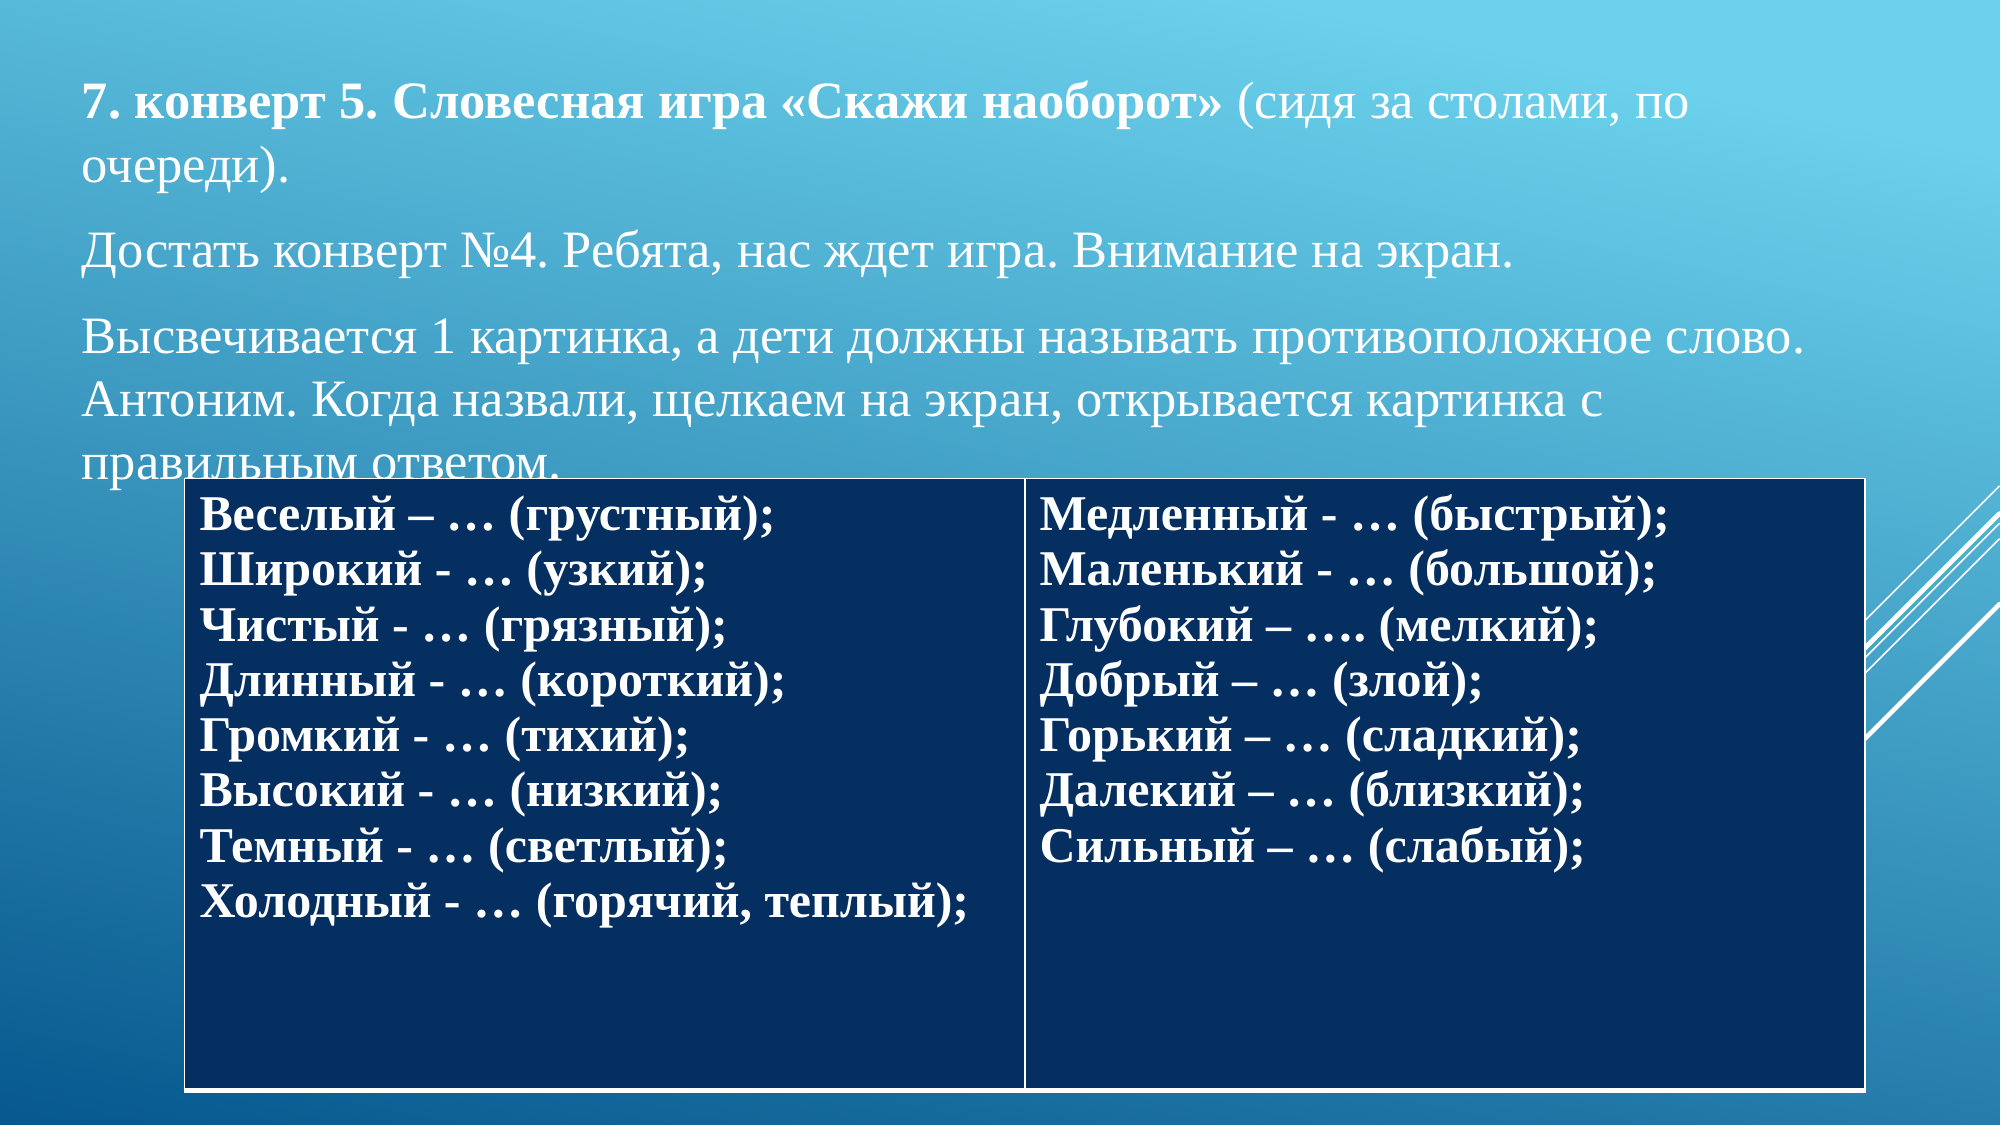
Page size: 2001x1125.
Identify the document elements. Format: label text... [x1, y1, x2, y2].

table_header Медленный - … (быстрый); Маленький - … (большой); Глубокий – …. (мелкий); Добрый – … (злой); Горький – … (сладкий); Далекий – … (близкий); Сильный – … (слабый); [1026, 479, 1864, 1088]
list 7. конверт 5. Словесная игра «Скажи наоборот» (сидя за столами, по очереди). Достать конверт №4. Ребята, нас ждет игра. Внимание на экран. Высвечивается 1 картинка, а дети должны называть противоположное слово. Антоним. Когда назвали, щелкаем на экран, открывается картинка с правильным ответом. [66, 58, 1906, 501]
table_header Веселый – … (грустный); Широкий - … (узкий); Чистый - … (грязный); Длинный - … (короткий); Громкий - … (тихий); Высокий - … (низкий); Темный - … (светлый); Холодный - … (горячий, теплый); [185, 479, 1024, 1088]
